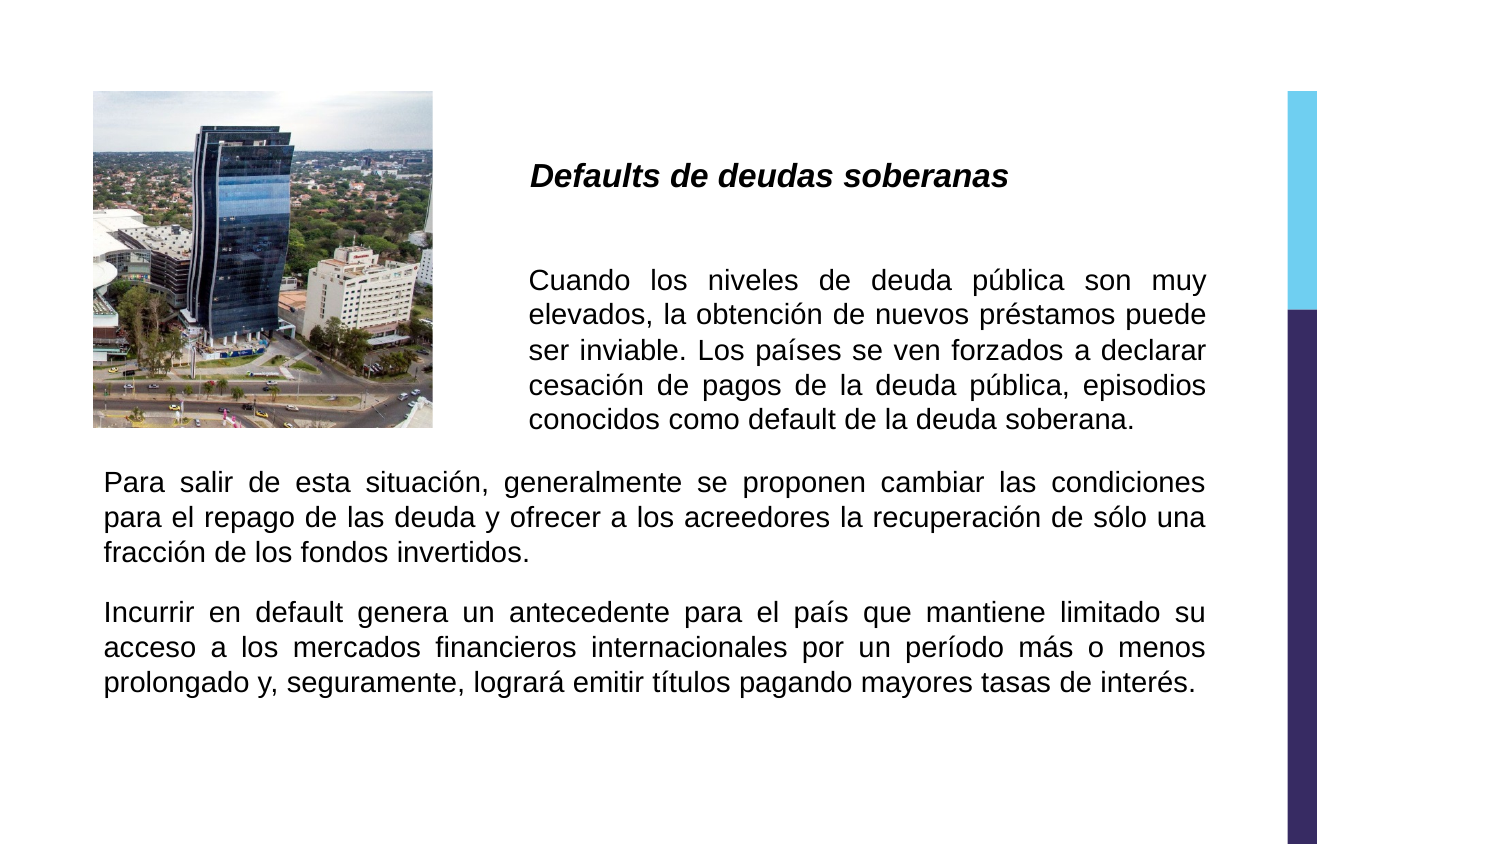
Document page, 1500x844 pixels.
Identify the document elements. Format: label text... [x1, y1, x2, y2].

text_box Cuando los niveles de deuda pública son muy elevados, la obtención de nuevos préstamos puede ser inviable. Los países se ven forzados a declarar cesación de pagos de la deuda pública, episodios conocidos como default de la deuda soberana. [513, 253, 1223, 444]
text_box Para salir de esta situación, generalmente se proponen cambiar las condiciones para el repago de las deuda y ofrecer a los acreedores la recuperación de sólo una fracción de los fondos invertidos. Incurrir en default genera un antecedente para el país que mantiene limitado su acceso a los mercados financieros internacionales por un período más o menos prolongado y, seguramente, logrará emitir títulos pagando mayores tasas de interés. [88, 448, 1223, 718]
text_box Defaults de deudas soberanas [515, 138, 1223, 233]
picture [93, 91, 433, 428]
